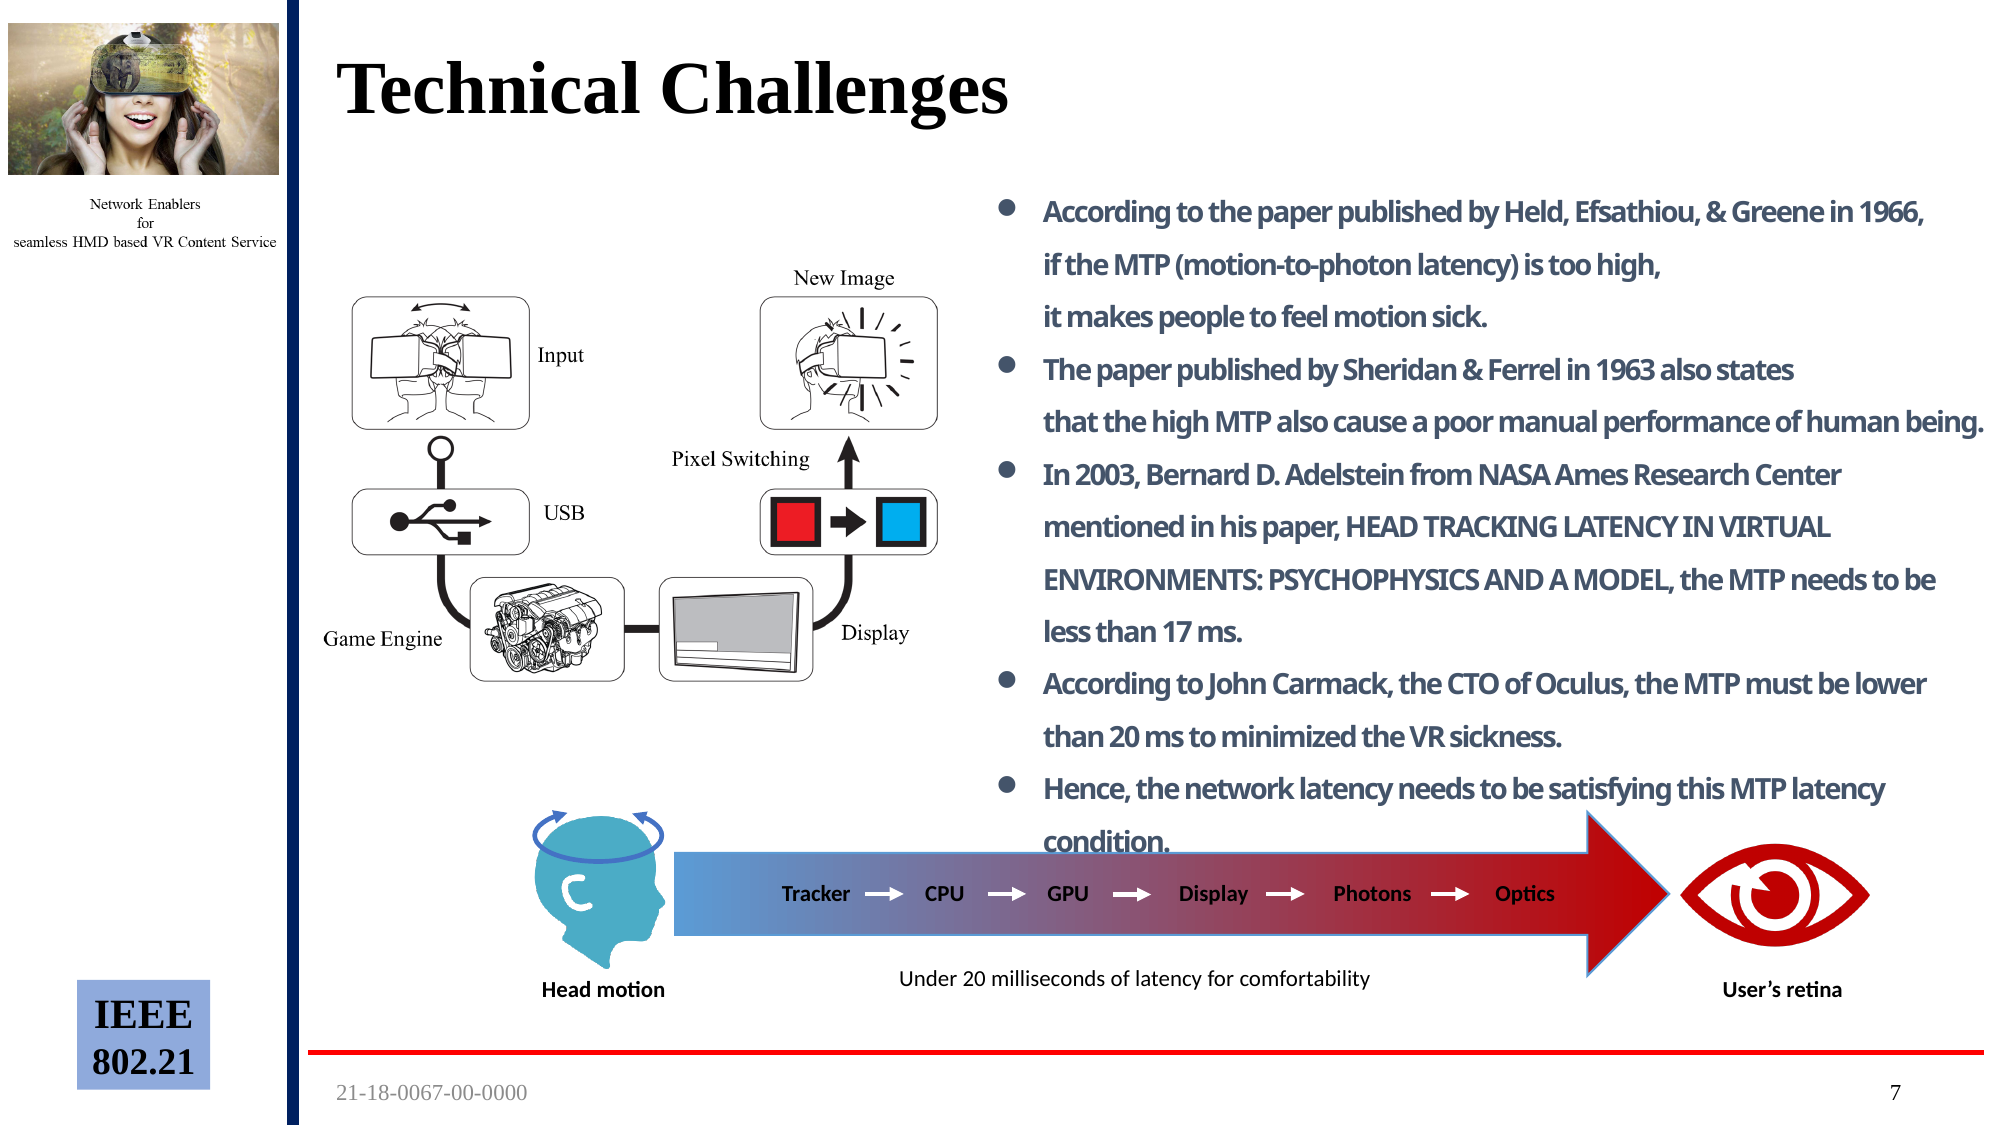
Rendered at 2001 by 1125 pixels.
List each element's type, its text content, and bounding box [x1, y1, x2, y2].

slide_number 6 [1466, 1068, 1917, 1114]
text_box According to the paper published by Held, Efsathiou, & Greene in 1966, if the MTP (motion-to-photon latency) is too high, it makes people to feel motion sick. The paper published by Sheridan & Ferrel in 1963 also states that the high MTP also cause a poor manual performance of human being. In 2003, Bernard D. Adelstein from NASA Ames Research Center mentioned in his paper, HEAD TRACKING LATENCY IN VIRTUAL ENVIRONMENTS: PSYCHOPHYSICS AND A MODEL, the MTP needs to be less than 17 ms. According to John Carmack, the CTO of Oculus, the MTP must be lower than 20 ms to minimized the VR sickness. Hence, the network latency needs to be satisfying this MTP latency condition. [981, 168, 2000, 866]
footer 21-18-0067-00-0000 [321, 1068, 996, 1114]
picture [8, 23, 279, 175]
picture [310, 257, 951, 684]
title Technical Challenges [321, 26, 1917, 153]
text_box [506, 800, 1881, 1010]
picture [1, 189, 289, 260]
